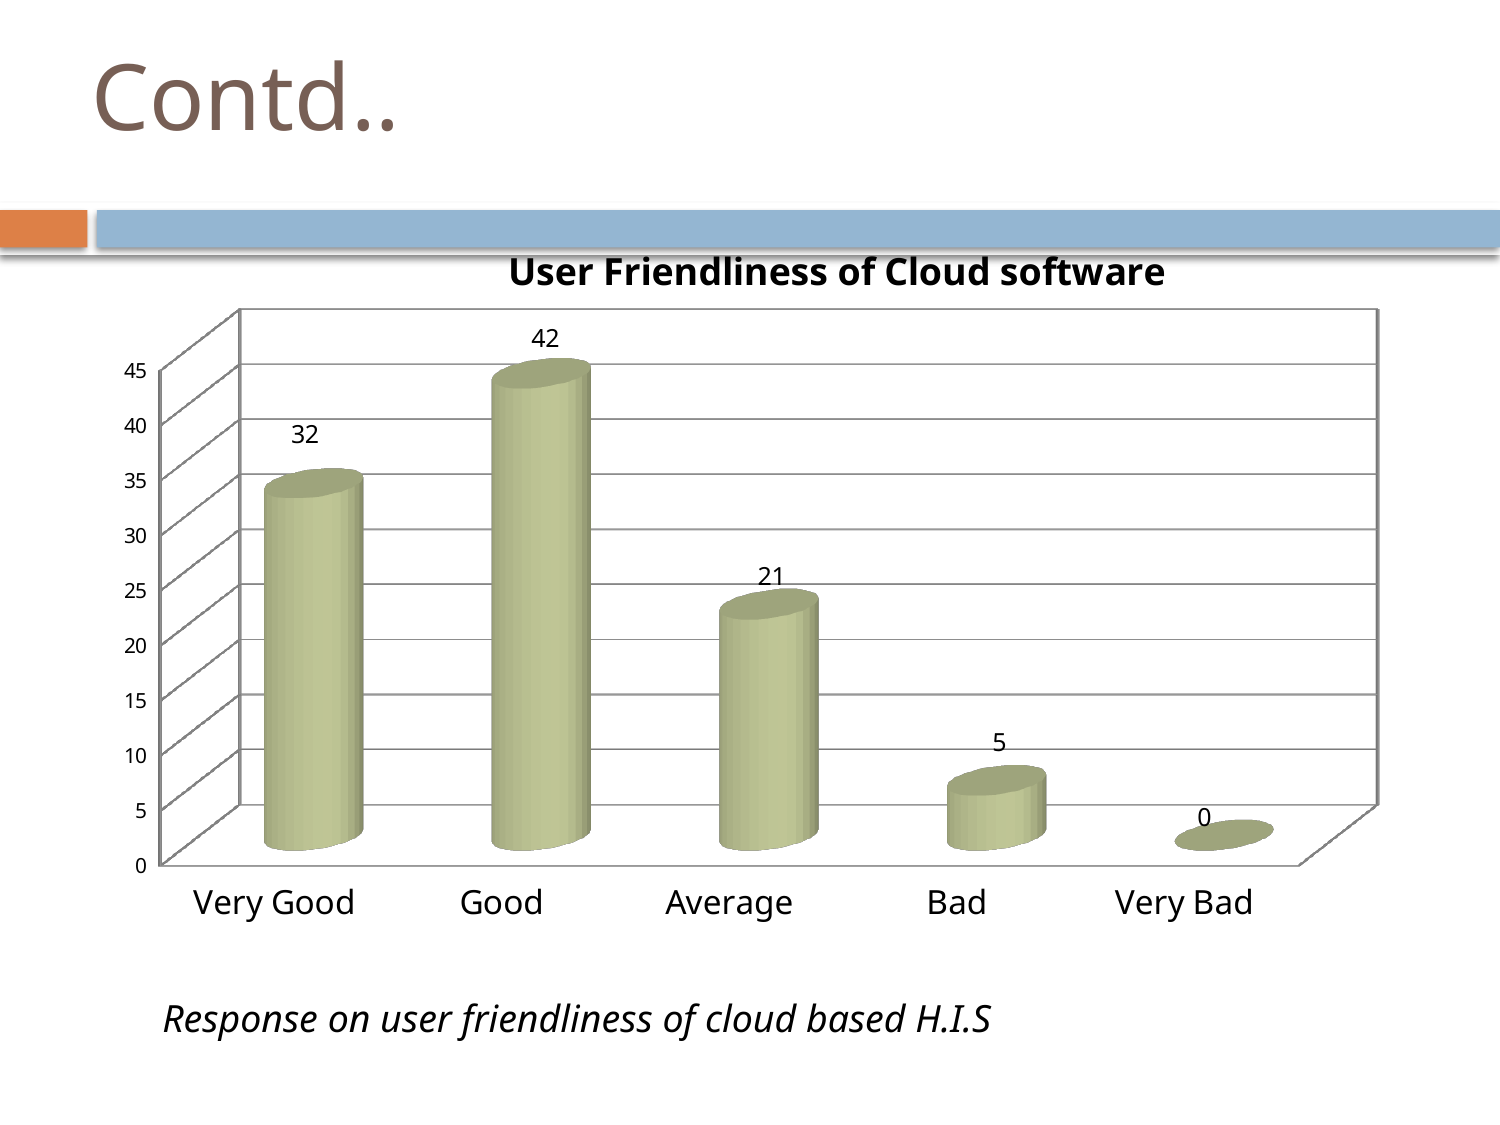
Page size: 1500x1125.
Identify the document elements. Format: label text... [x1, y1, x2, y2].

text_box Response on user friendliness of cloud based H.I.S [147, 987, 1329, 1048]
title Contd.. [76, 0, 1427, 188]
chart [76, 195, 1427, 939]
